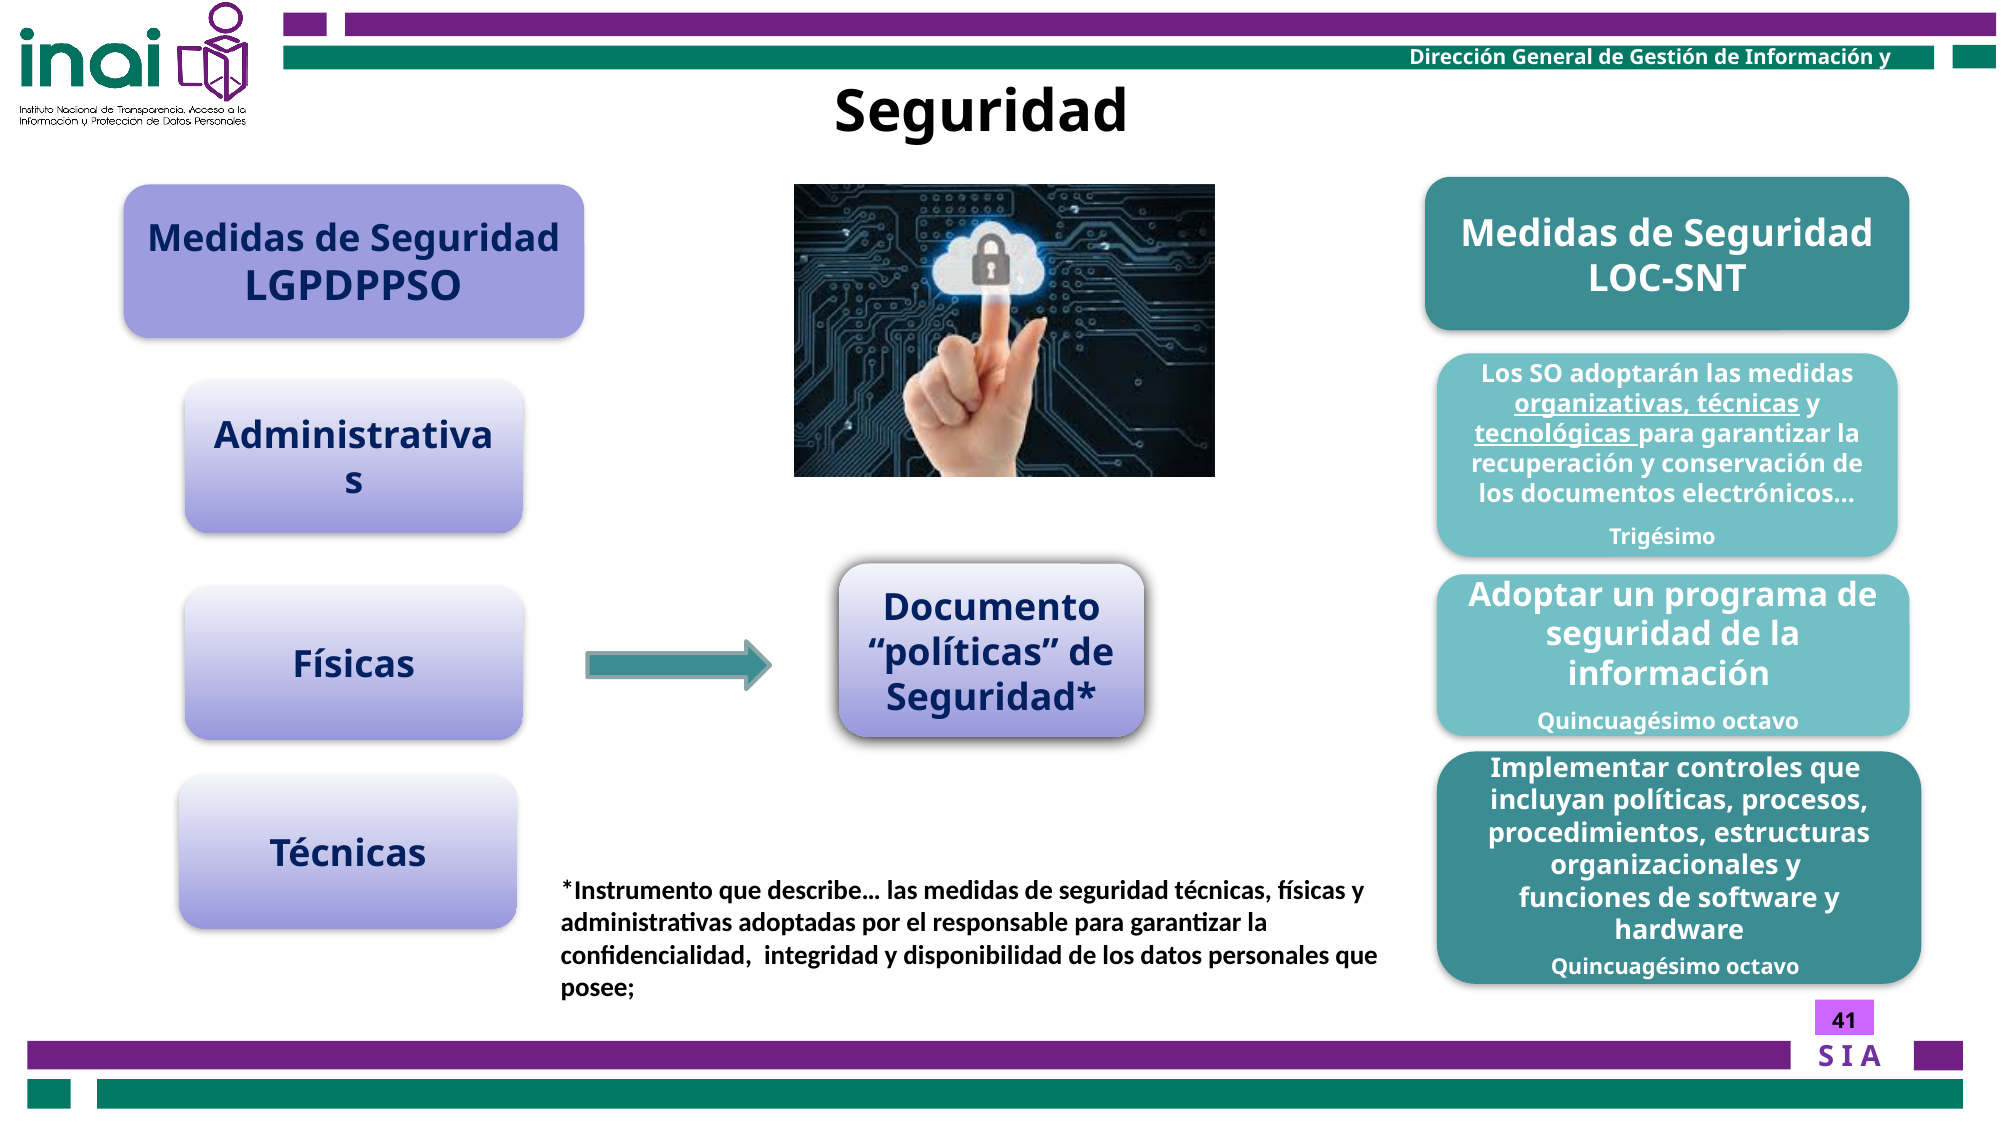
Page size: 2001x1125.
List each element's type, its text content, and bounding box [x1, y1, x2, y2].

text_box Los SO adoptarán las medidas organizativas, técnicas y tecnológicas para garantizar la recuperación y conservación de los documentos electrónicos… Trigésimo [1434, 351, 1900, 559]
text_box Físicas [182, 583, 526, 742]
picture [794, 184, 1216, 477]
text_box Seguridad [782, 65, 1145, 151]
text_box Adoptar un programa de seguridad de la información Quincuagésimo octavo [1434, 572, 1912, 738]
text_box Documento “políticas” de Seguridad* [837, 561, 1147, 739]
text_box Técnicas [177, 772, 520, 931]
text_box *Instrumento que describe… las medidas de seguridad técnicas, físicas y administrativas adoptadas por el responsable para garantizar la confidencialidad, integridad y disponibilidad de los datos personales que posee; [545, 864, 1409, 1010]
text_box 41 [1815, 999, 1874, 1035]
text_box Medidas de Seguridad LOC-SNT [1423, 174, 1912, 333]
text_box [585, 639, 773, 692]
picture [20, 2, 248, 126]
text_box Medidas de Seguridad LGPDPPSO [121, 182, 587, 341]
text_box Administrativas [182, 377, 526, 536]
text_box Implementar controles que incluyan políticas, procesos, procedimientos, estructuras organizacionales y funciones de software y hardware Quincuagésimo octavo [1434, 749, 1924, 986]
